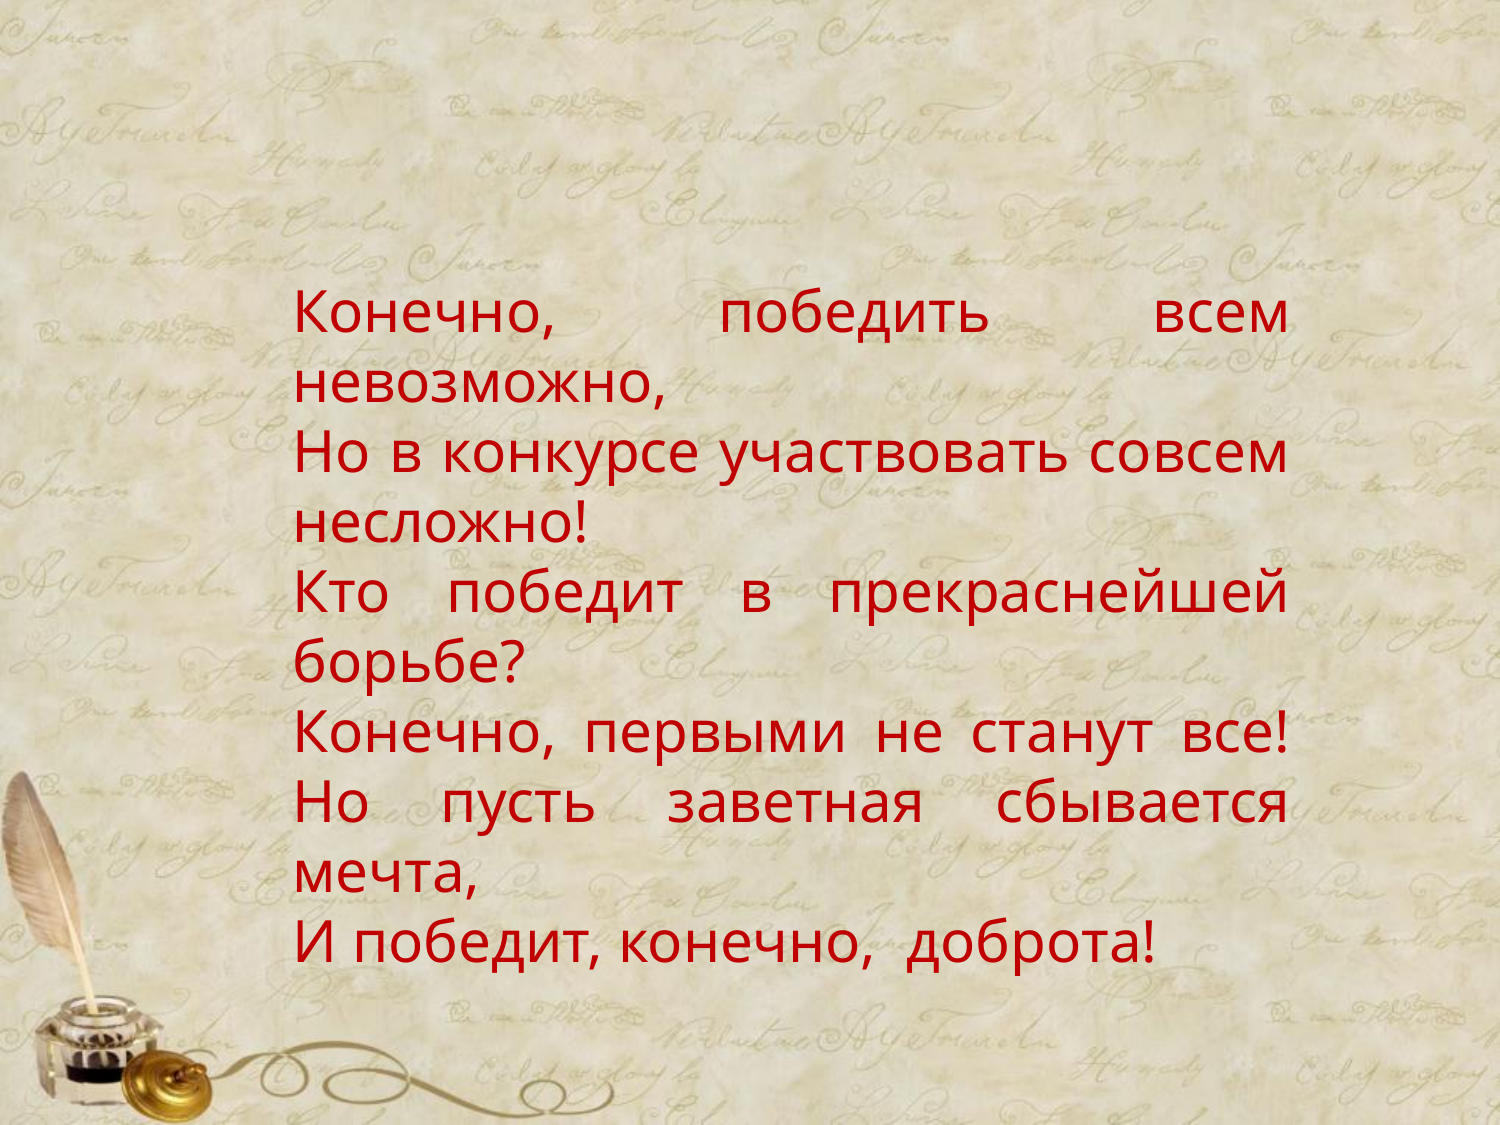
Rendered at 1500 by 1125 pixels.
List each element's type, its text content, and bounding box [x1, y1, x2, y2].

picture [0, 0, 1500, 1125]
text_box Конечно, победить всем невозможно, Но в конкурсе участвовать совсем несложно! Кто победит в прекраснейшей борьбе? Конечно, первыми не станут все! Но пусть заветная сбывается мечта, И победит, конечно, доброта! [277, 267, 1306, 982]
